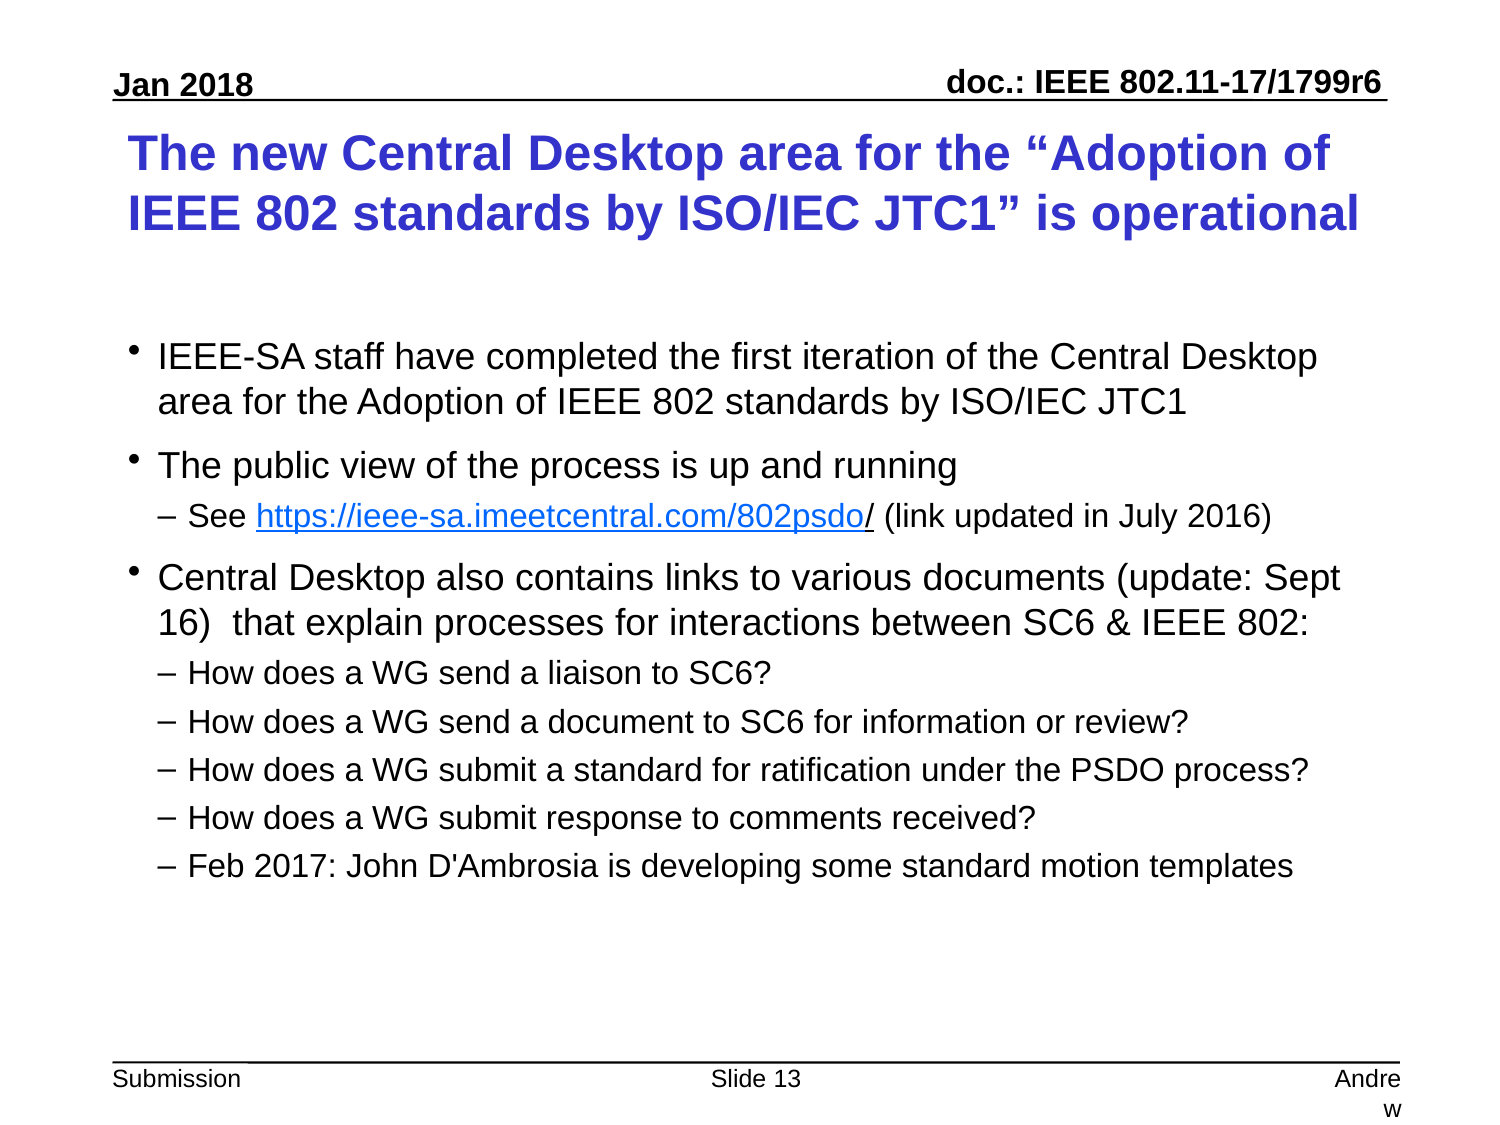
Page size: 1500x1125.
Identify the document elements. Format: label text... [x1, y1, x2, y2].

slide_number Slide 13 [709, 1061, 803, 1093]
list IEEE-SA staff have completed the first iteration of the Central Desktop area for the Adoption of IEEE 802 standards by ISO/IEC JTC1 The public view of the process is up and running See https://ieee-sa.imeetcentral.com/802psdo/ (link updated in July 2016) Central Desktop also contains links to various documents (update: Sept 16) that explain processes for interactions between SC6 & IEEE 802: How does a WG send a liaison to SC6? How does a WG send a document to SC6 for information or review? How does a WG submit a standard for ratification under the PSDO process? How does a WG submit response to comments received? Feb 2017: John D'Ambrosia is developing some standard motion templates [112, 324, 1388, 1000]
title The new Central Desktop area for the “Adoption of IEEE 802 standards by ISO/IEC JTC1” is operational [112, 112, 1388, 288]
footer Andrew Myles, Cisco [1320, 1061, 1402, 1093]
